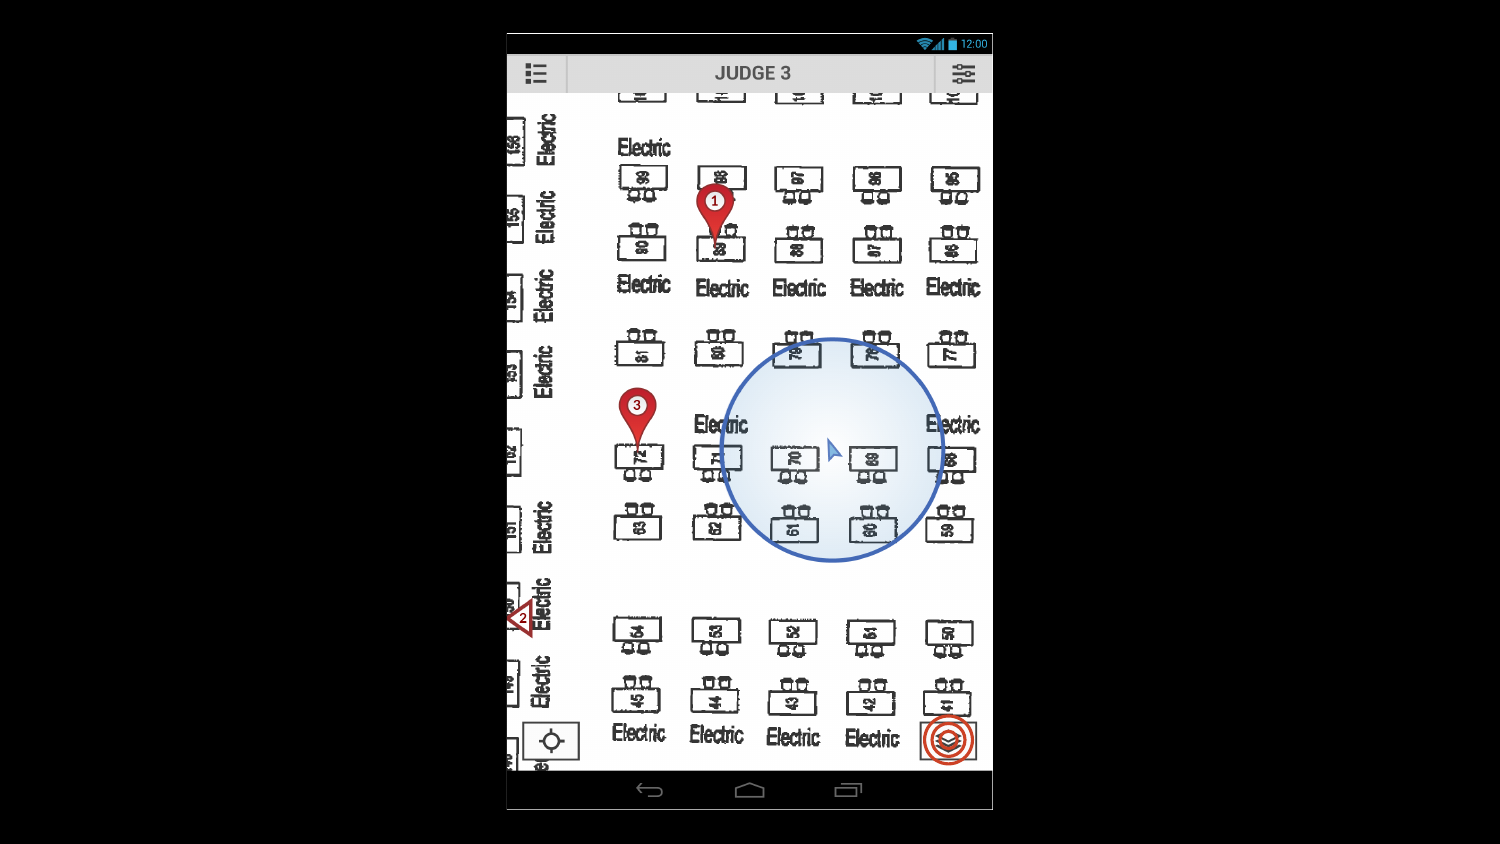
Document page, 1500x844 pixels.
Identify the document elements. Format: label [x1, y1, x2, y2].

text_box [924, 715, 973, 765]
text_box [506, 33, 993, 811]
